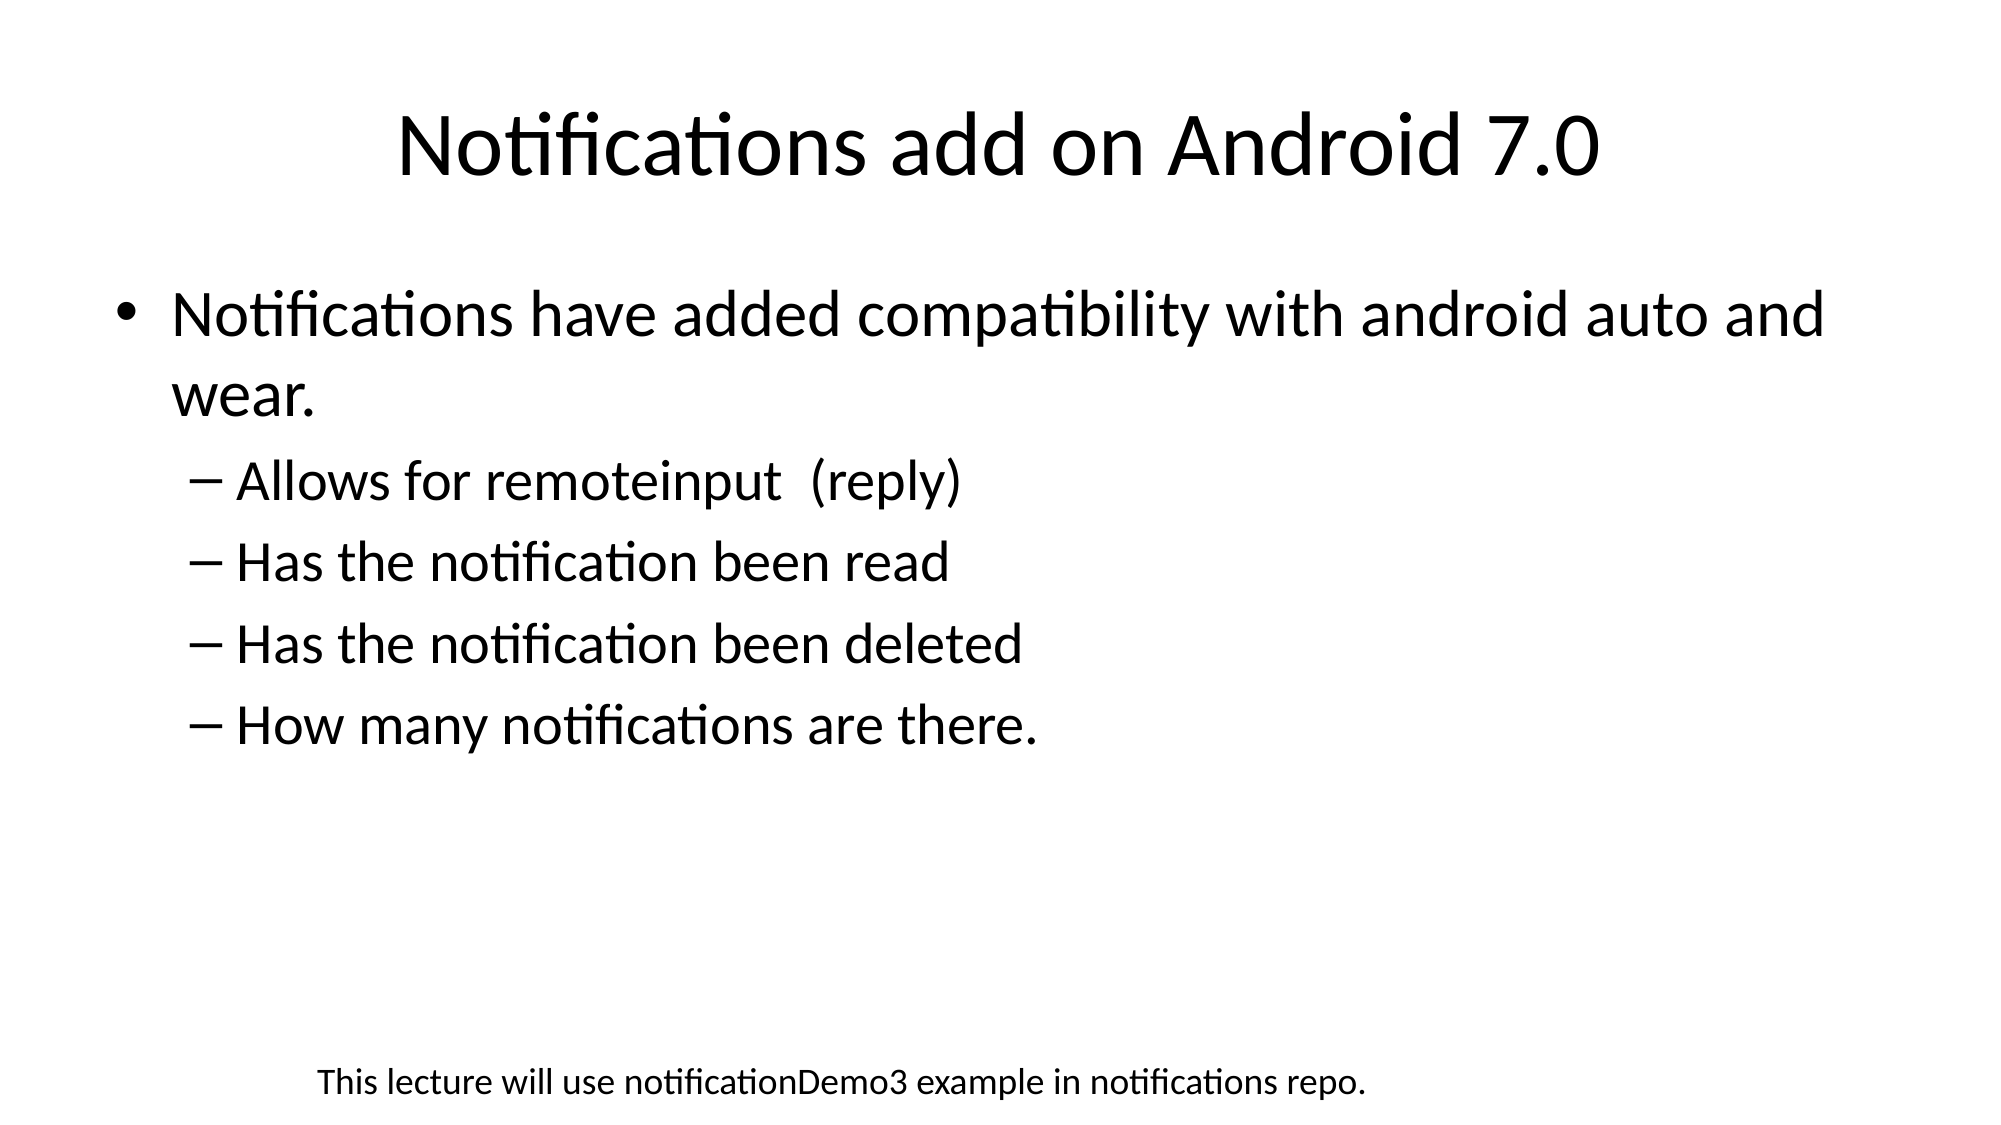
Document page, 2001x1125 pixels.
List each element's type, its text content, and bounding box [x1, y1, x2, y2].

text_box This lecture will use notificationDemo3 example in notifications repo. [302, 1049, 1384, 1110]
title Notifications add on Android 7.0 [99, 45, 1900, 233]
list Notifications have added compatibility with android auto and wear. Allows for remoteinput (reply) Has the notification been read Has the notification been deleted How many notifications are there. [99, 262, 1900, 1005]
